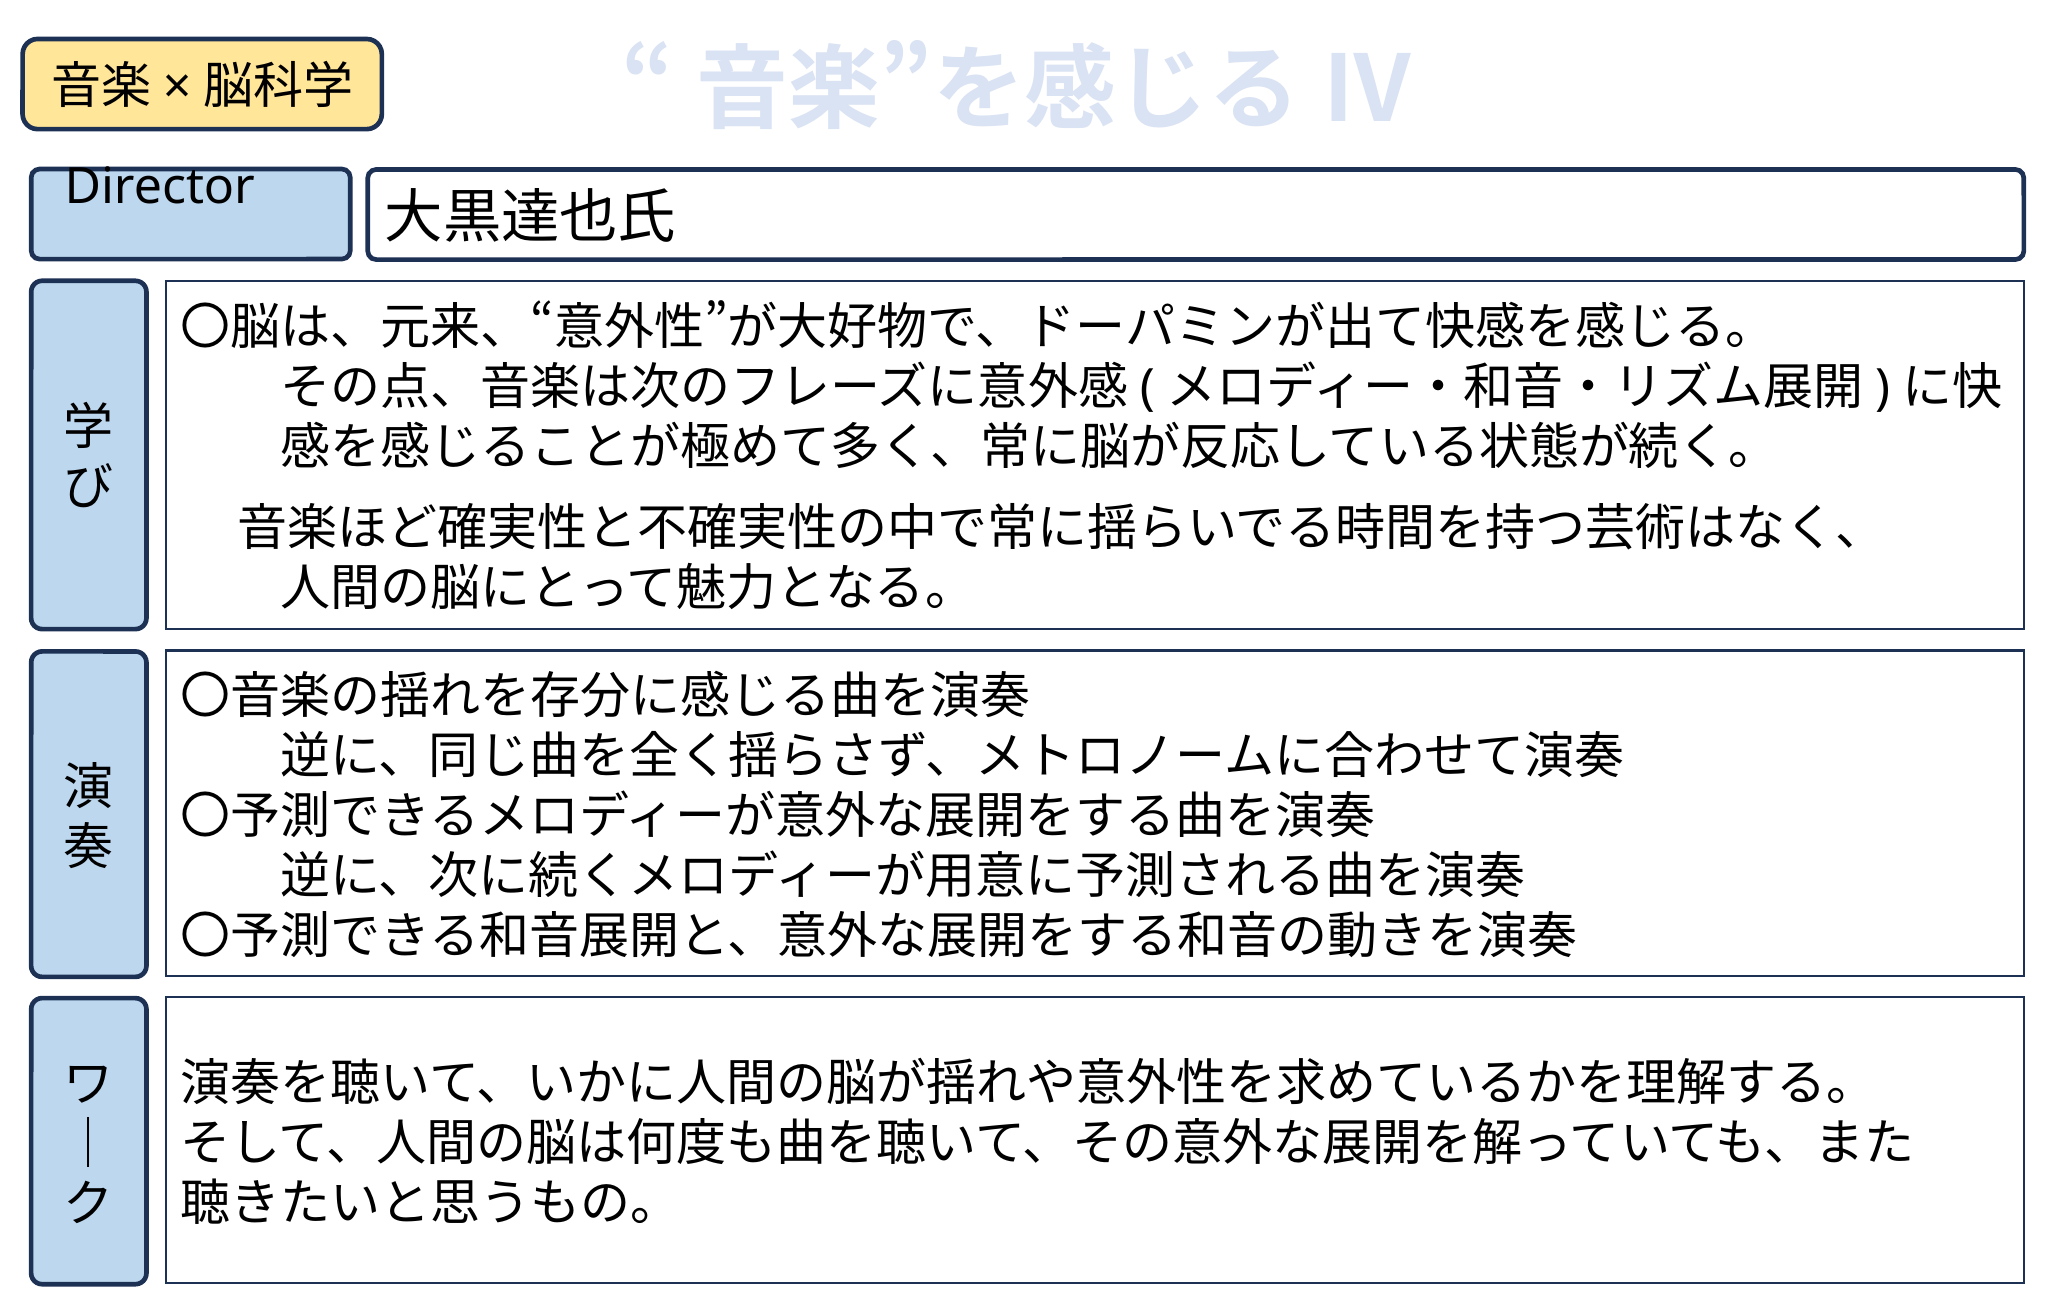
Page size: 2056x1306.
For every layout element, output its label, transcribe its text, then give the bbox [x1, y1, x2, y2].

text_box 〇音楽の揺れを存分に感じる曲を演奏 逆に、同じ曲を全く揺らさず、メトロノームに合わせて演奏 〇予測できるメロディーが意外な展開をする曲を演奏 逆に、次に続くメロディーが用意に予測される曲を演奏 〇予測できる和音展開と、意外な展開をする和音の動きを演奏 [165, 649, 2025, 977]
text_box 音楽×脳科学 [21, 37, 383, 131]
text_box Director [30, 167, 352, 261]
text_box ワ│ク [30, 997, 148, 1286]
text_box 〇脳は、元来、“意外性”が大好物で、ドーパミンが出て快感を感じる。 その点、音楽は次のフレーズに意外感(メロディー・和音・リズム展開)に快 感を感じることが極めて多く、常に脳が反応している状態が続く。 音楽ほど確実性と不確実性の中で常に揺らいでる時間を持つ芸術はなく、 人間の脳にとって魅力となる。 [165, 280, 2025, 630]
text_box “音楽”を感じる Ⅳ [606, 21, 1449, 147]
text_box 演奏を聴いて、いかに人間の脳が揺れや意外性を求めているかを理解する。 そして、人間の脳は何度も曲を聴いて、その意外な展開を解っていても、また 聴きたいと思うもの。 [165, 996, 2025, 1284]
text_box 大黒達也氏 [366, 168, 2025, 261]
text_box 演奏 [30, 650, 148, 978]
text_box 学び [30, 279, 148, 631]
